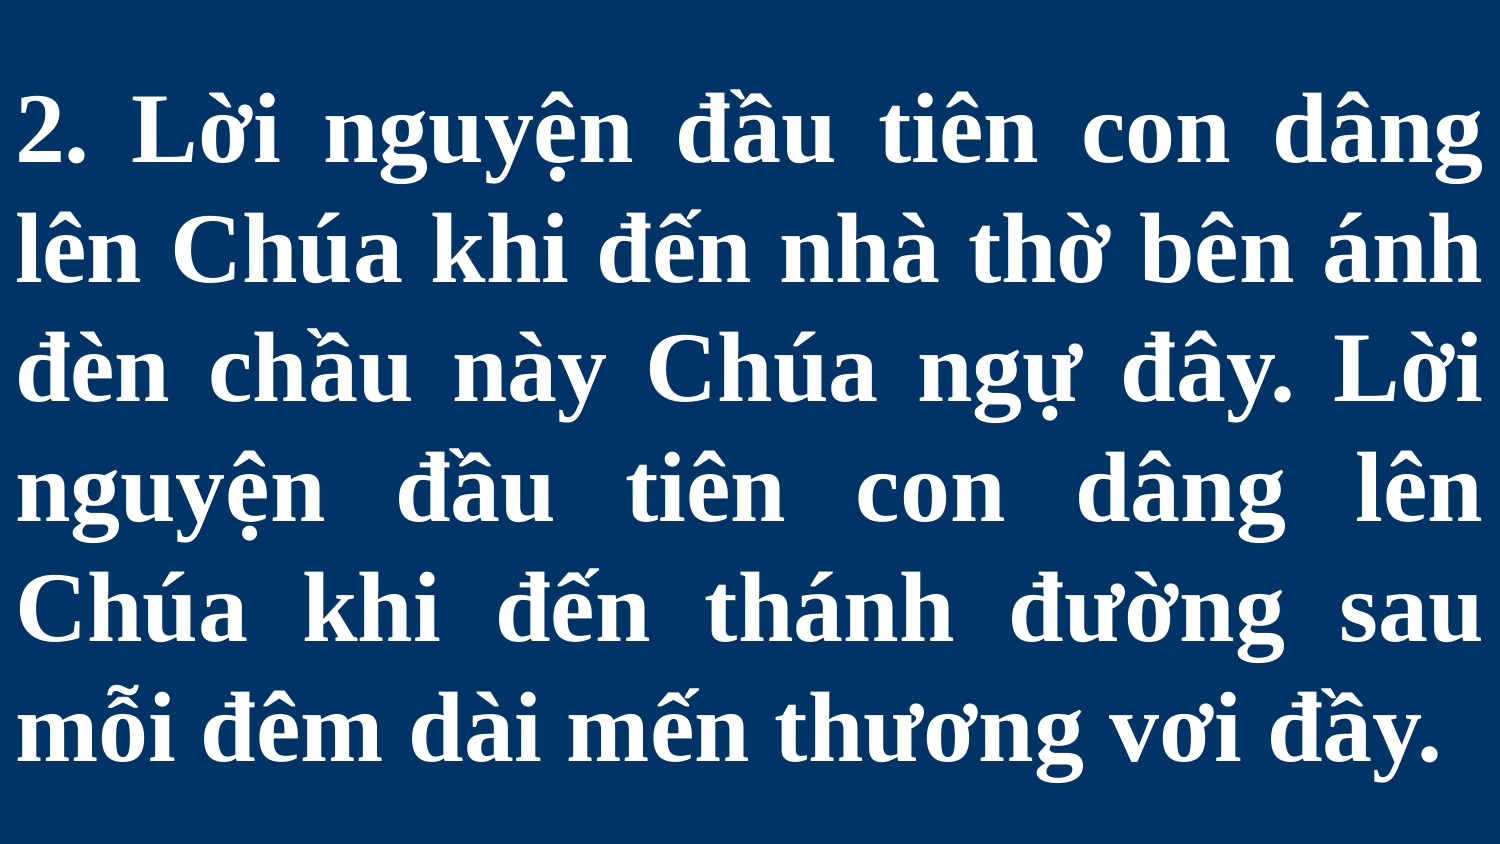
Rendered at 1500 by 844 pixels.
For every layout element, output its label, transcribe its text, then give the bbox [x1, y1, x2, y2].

title 2. Lời nguyện đầu tiên con dâng lên Chúa khi đến nhà thờ bên ánh đèn chầu này Chúa ngự đây. Lời nguyện đầu tiên con dâng lên Chúa khi đến thánh đường sau mỗi đêm dài mến thương vơi đầy. [0, 0, 1500, 844]
